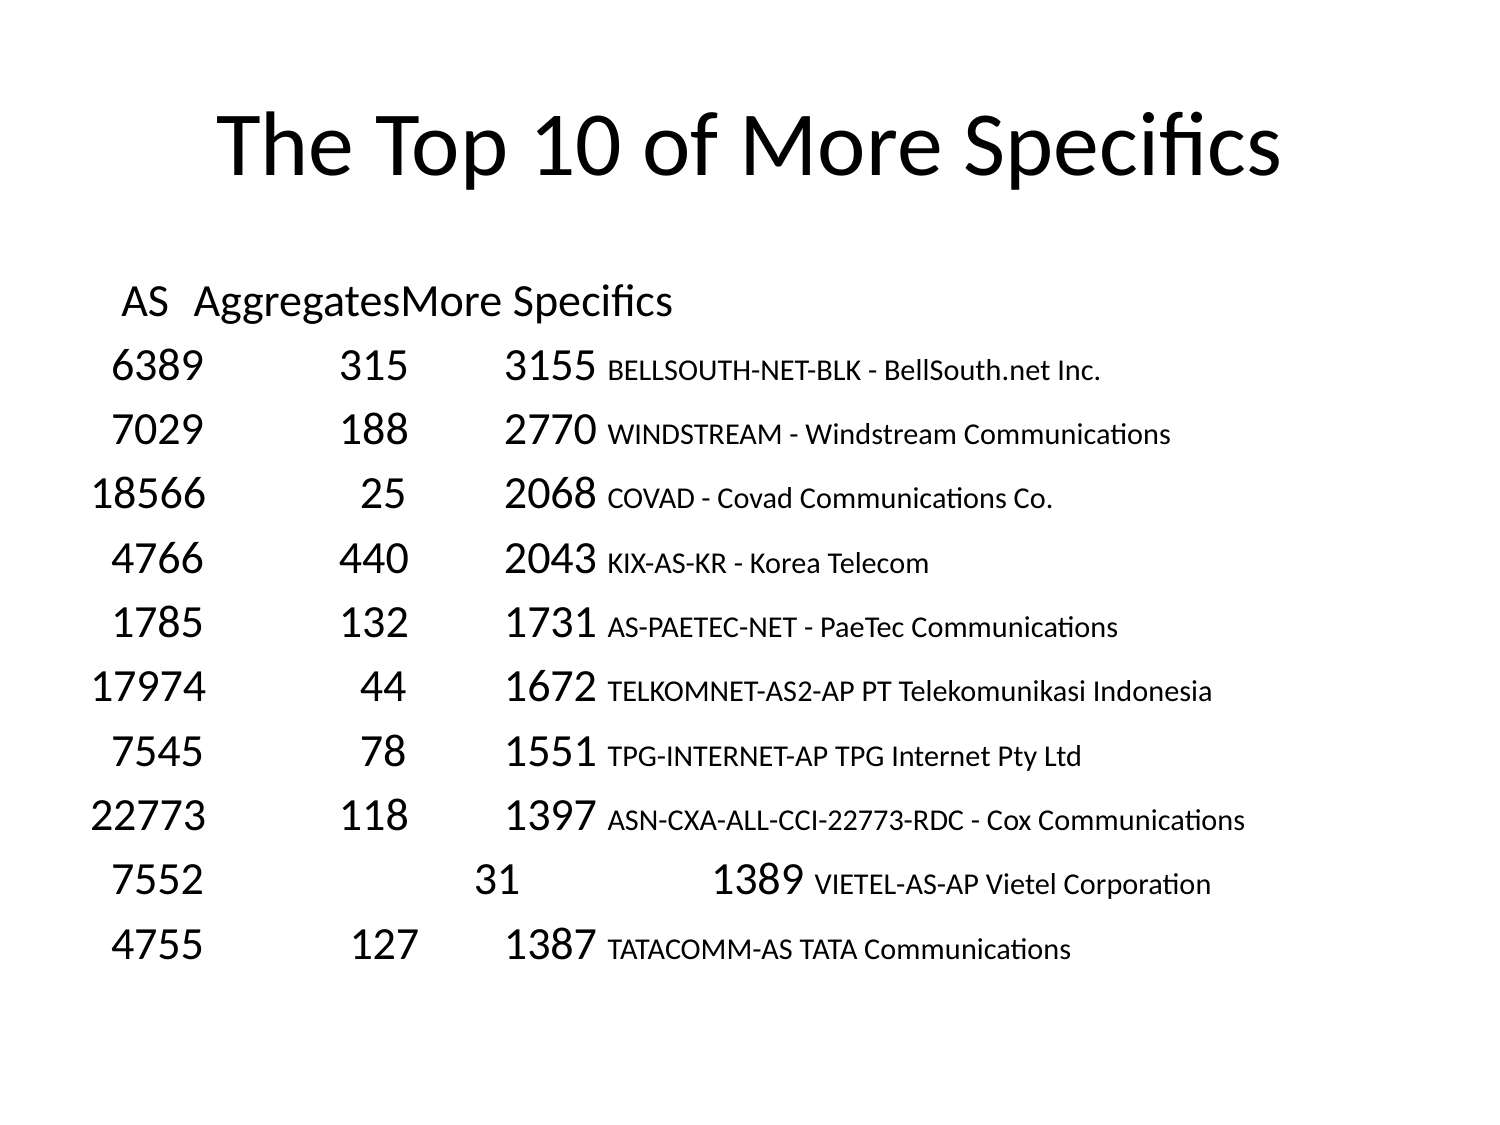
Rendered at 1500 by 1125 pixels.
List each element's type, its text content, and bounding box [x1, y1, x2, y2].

list AS Aggregates More Specifics 6389 315 3155 BELLSOUTH-NET-BLK - BellSouth.net Inc. 7029 188 2770 WINDSTREAM - Windstream Communications 18566 25 2068 COVAD - Covad Communications Co. 4766 440 2043 KIX-AS-KR - Korea Telecom 1785 132 1731 AS-PAETEC-NET - PaeTec Communications 17974 44 1672 TELKOMNET-AS2-AP PT Telekomunikasi Indonesia 7545 78 1551 TPG-INTERNET-AP TPG Internet Pty Ltd 22773 118 1397 ASN-CXA-ALL-CCI-22773-RDC - Cox Communications 7552 31 1389 VIETEL-AS-AP Vietel Corporation 4755 127 1387 TATACOMM-AS TATA Communications [75, 262, 1500, 1005]
title The Top 10 of More Specifics [75, 45, 1425, 233]
